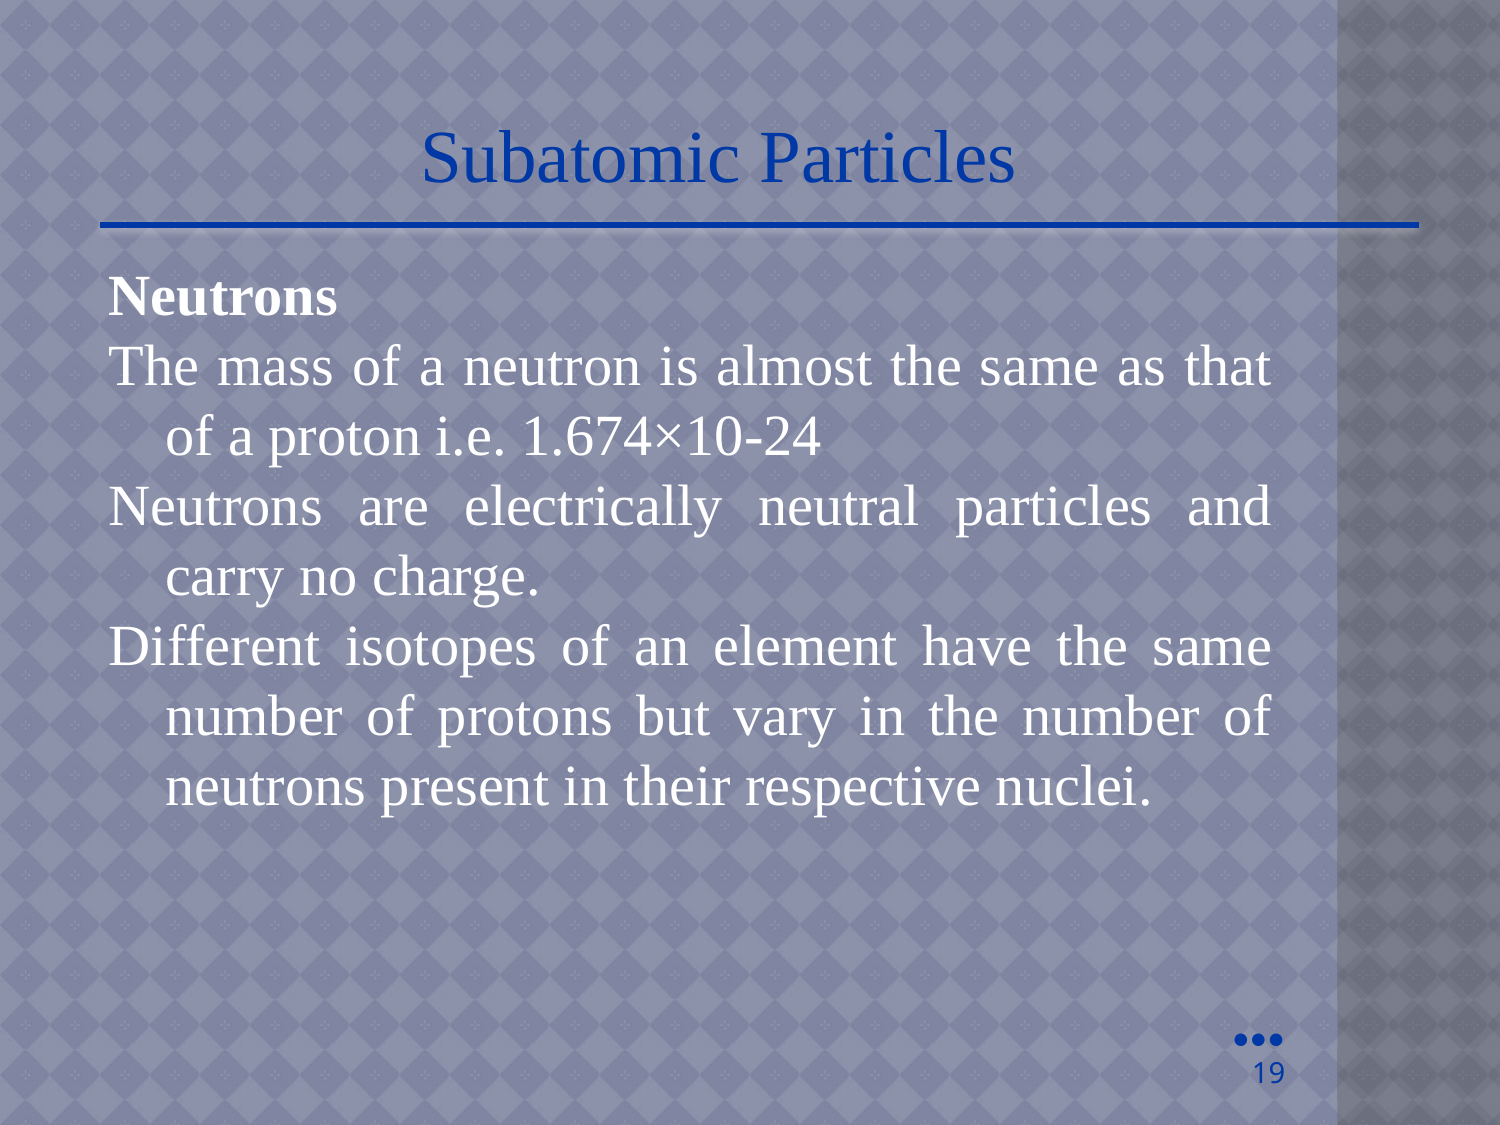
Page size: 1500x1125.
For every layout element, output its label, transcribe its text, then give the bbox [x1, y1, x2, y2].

text_box ●●● 19 [950, 1012, 1300, 1073]
text_box Neutrons The mass of a neutron is almost the same as that of a proton i.e. 1.674×10-24 Neutrons are electrically neutral particles and carry no charge. Different isotopes of an element have the same number of protons but vary in the number of neutrons present in their respective nuclei. [94, 249, 1288, 825]
text_box Subatomic Particles [0, 99, 1438, 205]
